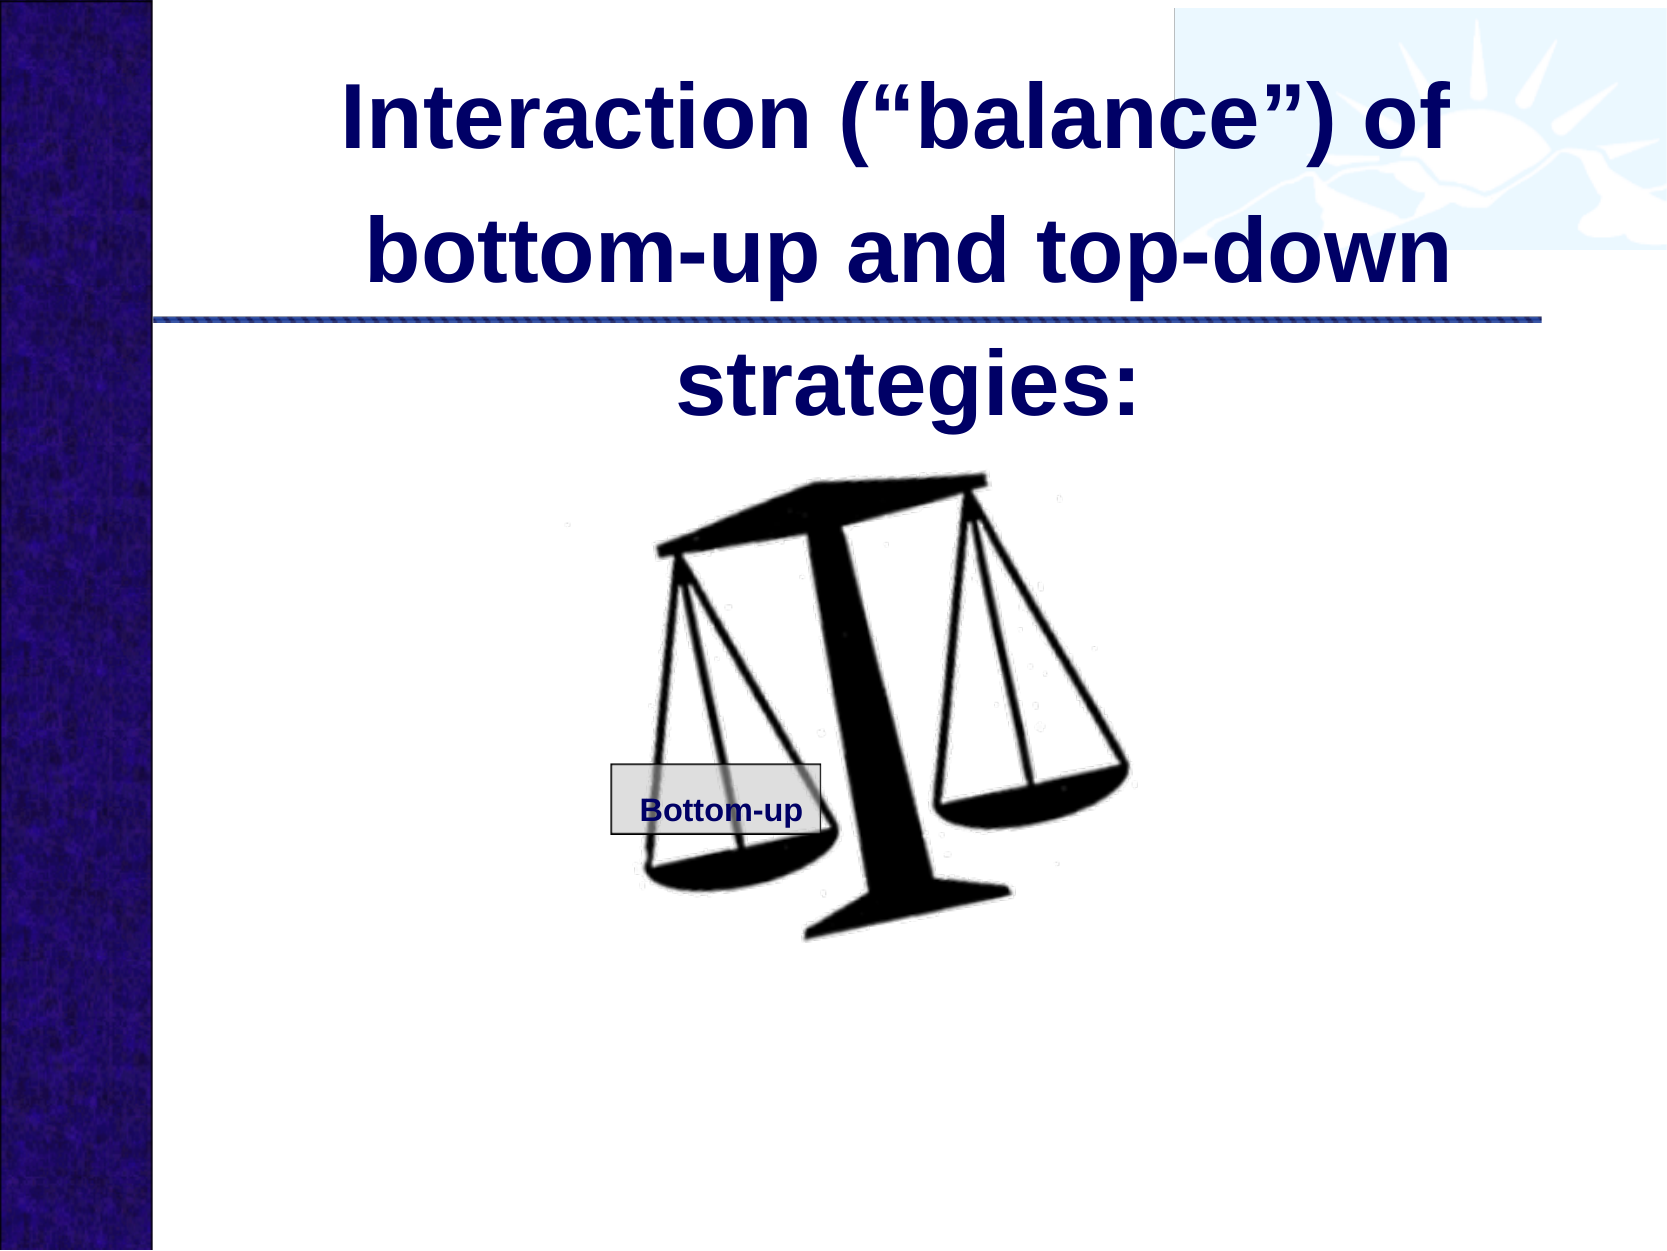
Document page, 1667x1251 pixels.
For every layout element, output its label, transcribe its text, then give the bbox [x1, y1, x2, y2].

title Interaction (“balance”) of bottom-up and top-down strategies: [183, 36, 1635, 432]
text_box [553, 408, 1169, 994]
text_box [0, 0, 153, 1250]
text_box [152, 315, 1542, 323]
text_box Bottom-up [628, 773, 815, 837]
text_box [1173, 8, 1667, 250]
text_box [609, 762, 822, 836]
